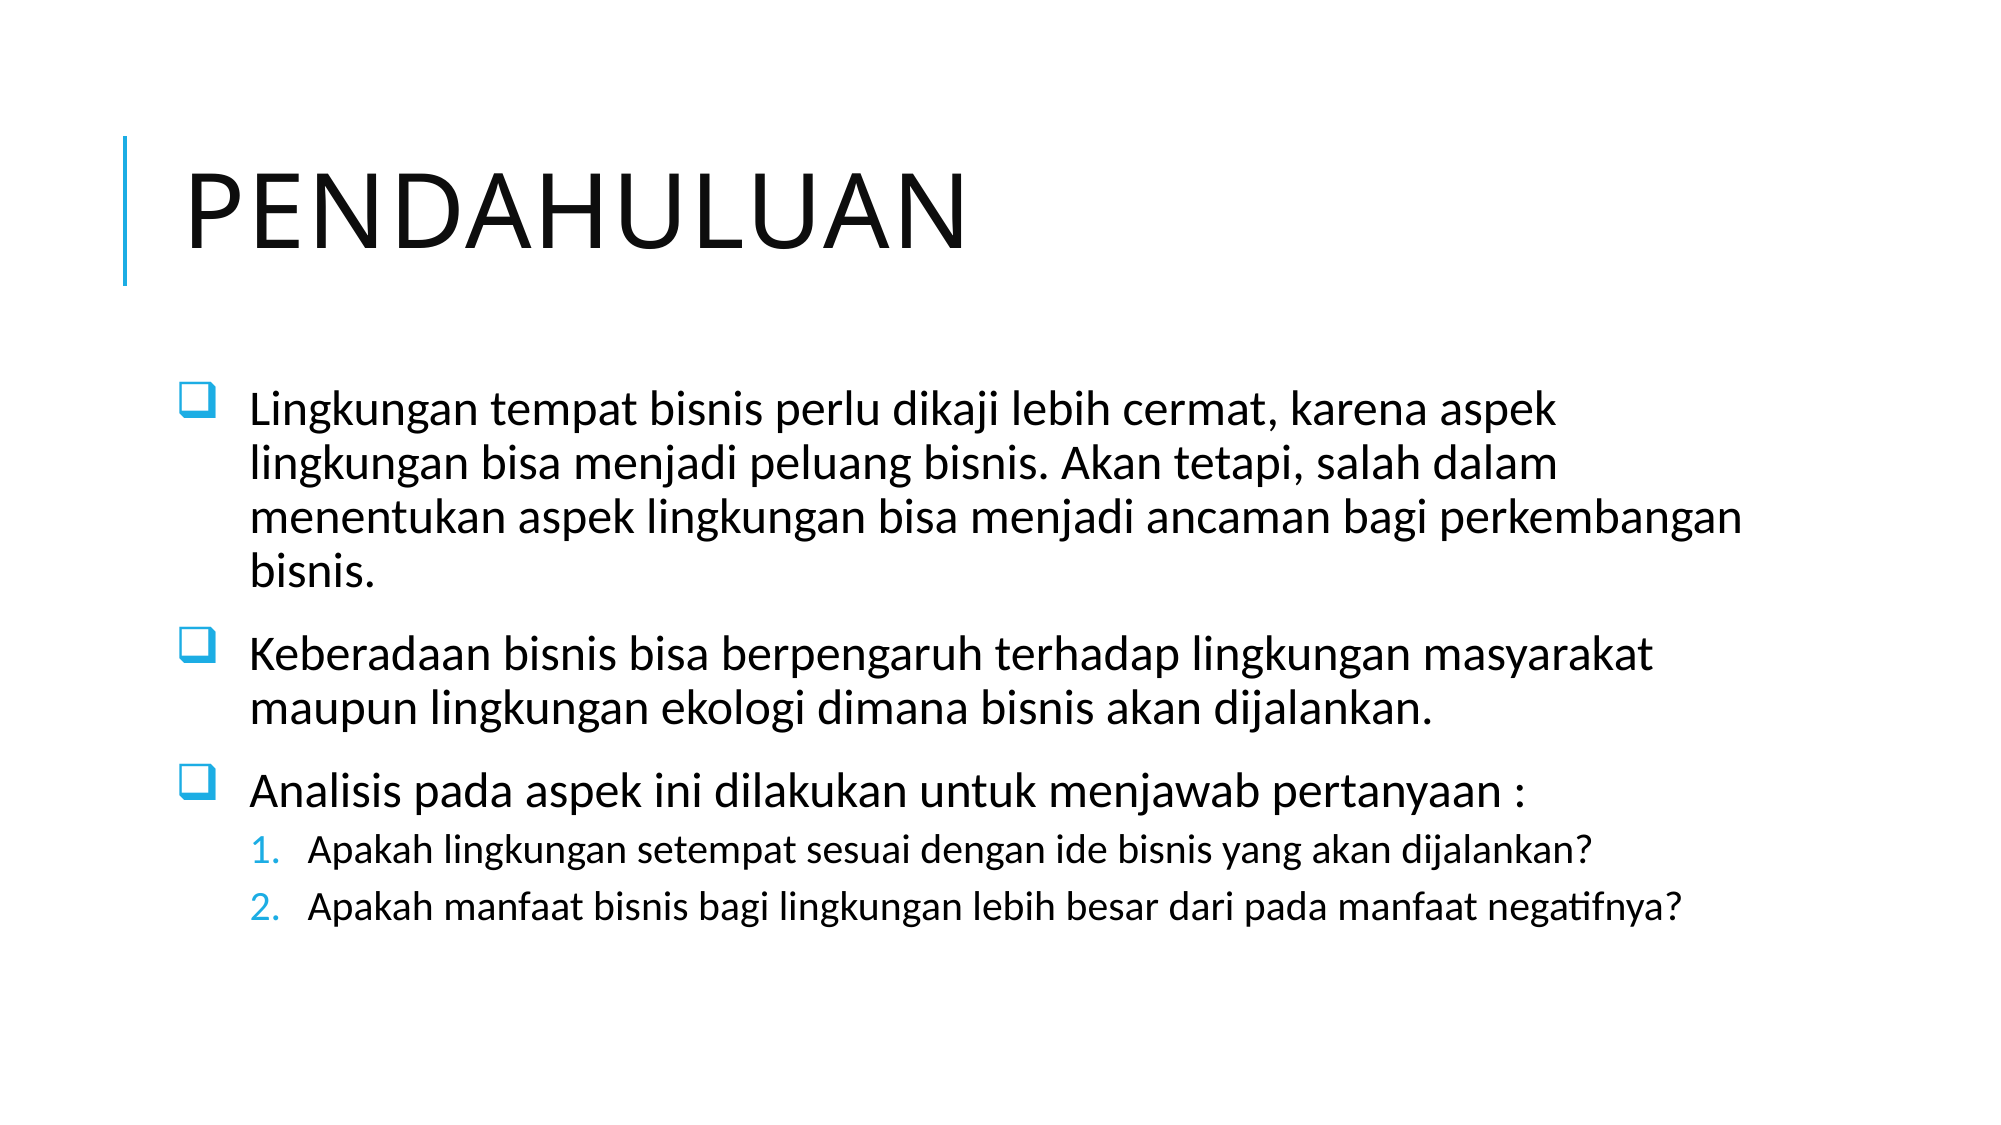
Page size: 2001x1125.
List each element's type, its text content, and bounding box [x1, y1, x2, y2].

list Lingkungan tempat bisnis perlu dikaji lebih cermat, karena aspek lingkungan bisa menjadi peluang bisnis. Akan tetapi, salah dalam menentukan aspek lingkungan bisa menjadi ancaman bagi perkembangan bisnis. Keberadaan bisnis bisa berpengaruh terhadap lingkungan masyarakat maupun lingkungan ekologi dimana bisnis akan dijalankan. Analisis pada aspek ini dilakukan untuk menjawab pertanyaan : Apakah lingkungan setempat sesuai dengan ide bisnis yang akan dijalankan? Apakah manfaat bisnis bagi lingkungan lebih besar dari pada manfaat negatifnya? [168, 375, 1763, 1035]
title pendahuluan [168, 96, 1763, 342]
